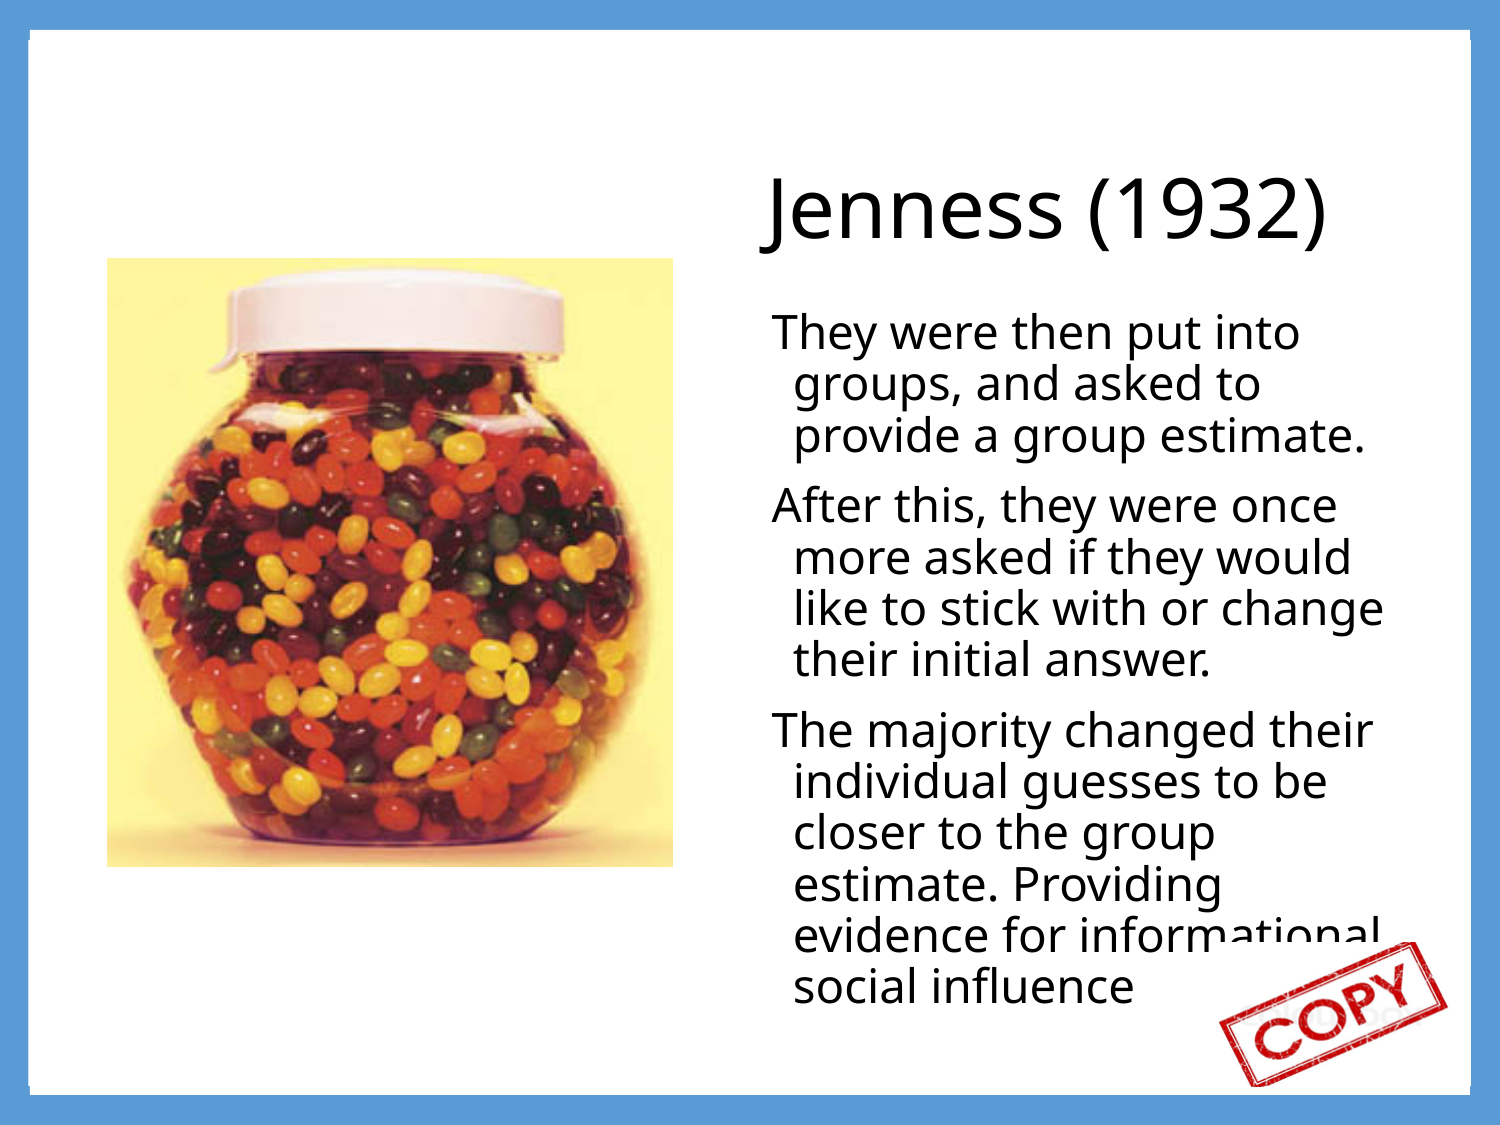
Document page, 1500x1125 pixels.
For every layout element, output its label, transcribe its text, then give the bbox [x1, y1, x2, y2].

text_box [27, 38, 1472, 1088]
picture [106, 257, 673, 867]
picture [1211, 942, 1457, 1088]
title Jenness (1932) [751, 99, 1412, 293]
list They were then put into groups, and asked to provide a group estimate. After this, they were once more asked if they would like to stick with or change their initial answer. The majority changed their individual guesses to be closer to the group estimate. Providing evidence for informational social influence [751, 293, 1412, 1038]
